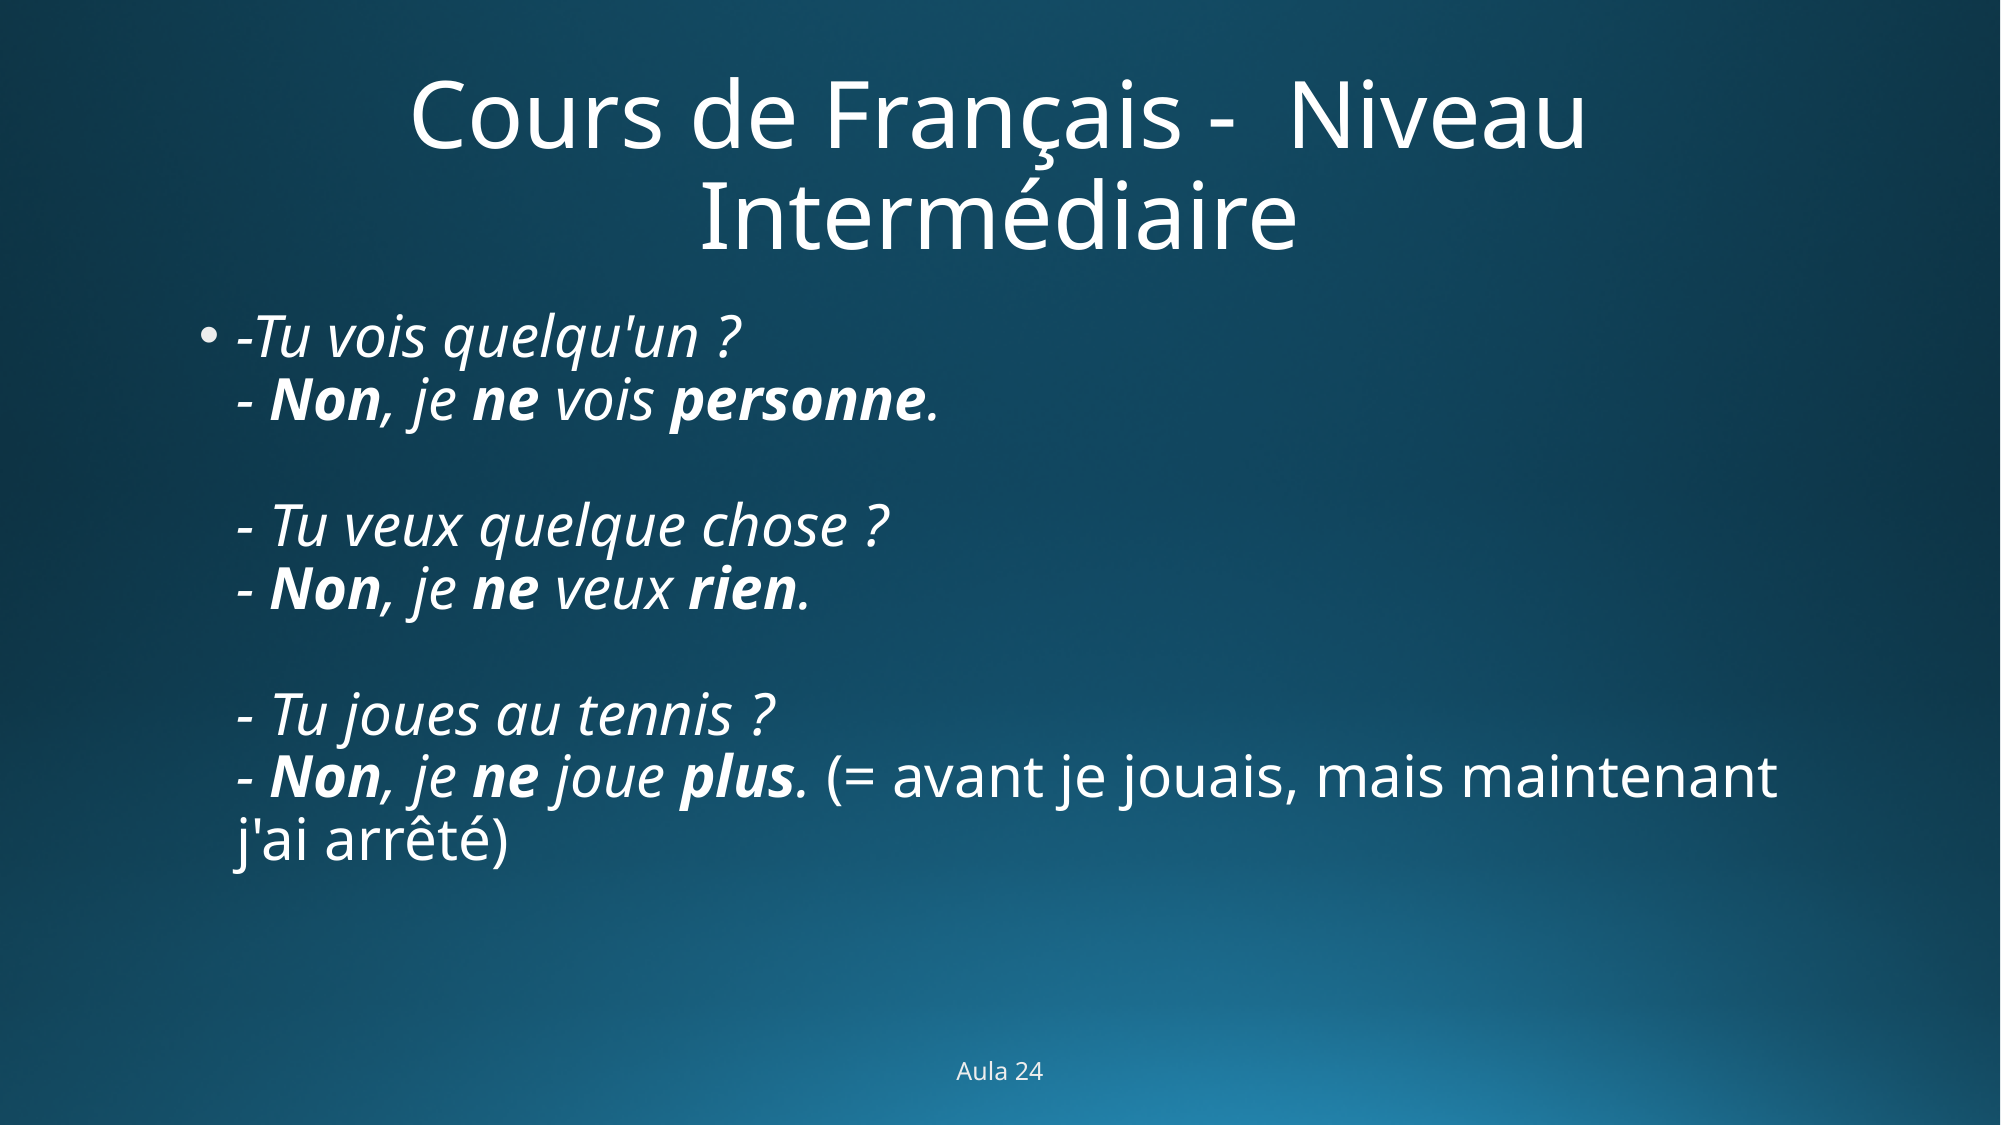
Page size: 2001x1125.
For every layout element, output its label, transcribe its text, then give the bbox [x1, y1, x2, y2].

footer Aula 24 [662, 1042, 1338, 1103]
list -Tu vois quelqu'un ? - Non, je ne vois personne. - Tu veux quelque chose ? - Non, je ne veux rien. - Tu joues au tennis ? - Non, je ne joue plus. (= avant je jouais, mais maintenant j'ai arrêté) [183, 299, 1863, 1014]
picture [0, 0, 2001, 1125]
title Cours de Français - Niveau Intermédiaire [137, 59, 1863, 278]
